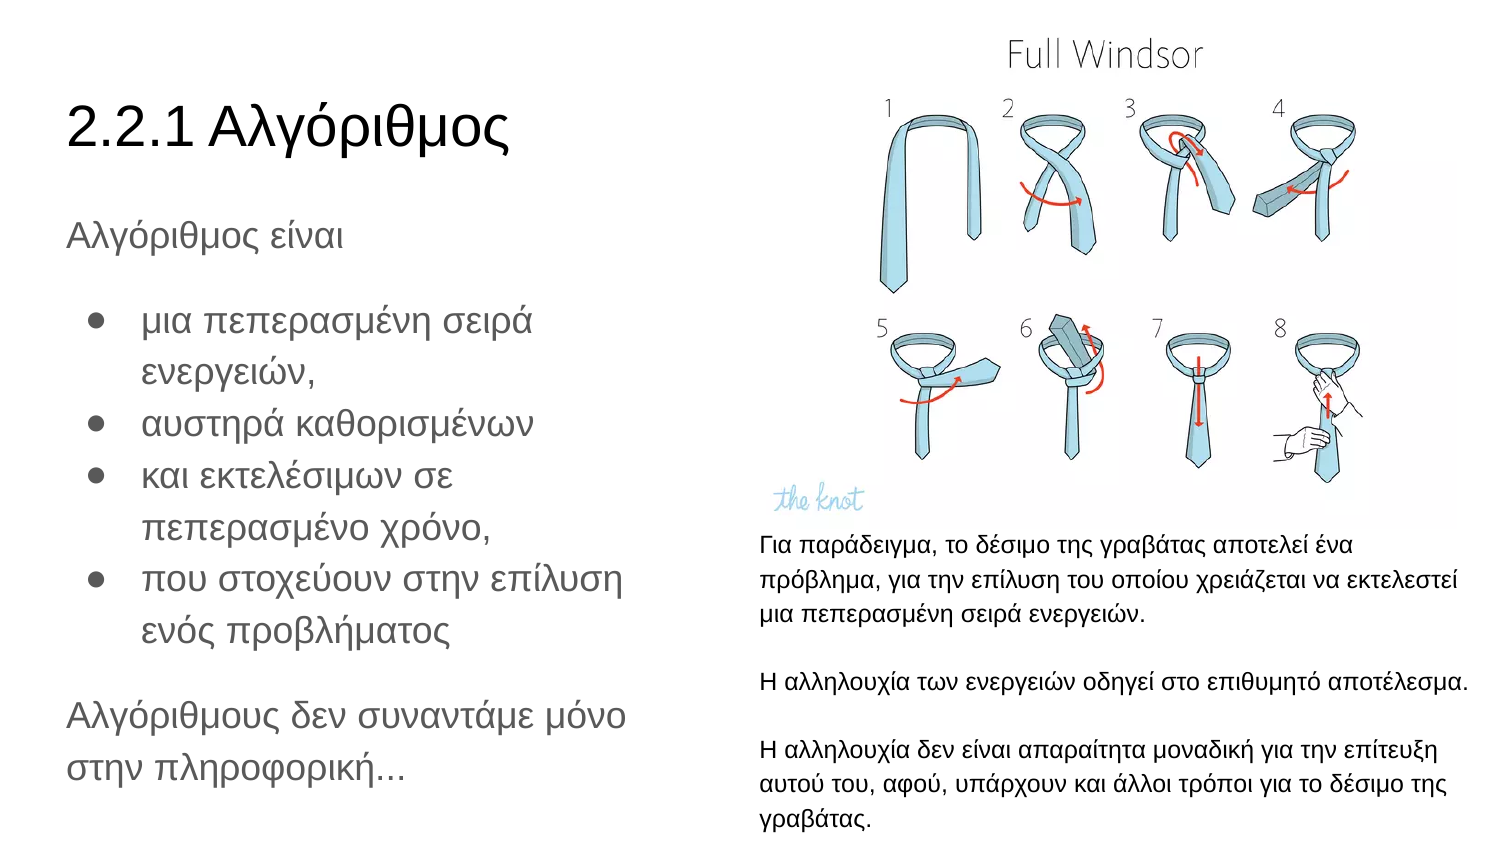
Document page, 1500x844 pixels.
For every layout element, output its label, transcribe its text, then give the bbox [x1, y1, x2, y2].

list Αλγόριθμος είναι μια πεπερασμένη σειρά ενεργειών, αυστηρά καθορισμένων και εκτελέσιμων σε πεπερασμένο χρόνο, που στοχεύουν στην επίλυση ενός προβλήματος Αλγόριθμους δεν συναντάμε μόνο στην πληροφορική... [51, 189, 702, 750]
picture [751, 0, 1457, 529]
title 2.2.1 Αλγόριθμος [51, 72, 746, 167]
text_box Για παράδειγμα, το δέσιμο της γραβάτας αποτελεί ένα πρόβλημα, για την επίλυση του οποίου χρειάζεται να εκτελεστεί μια πεπερασμένη σειρά ενεργειών. Η αλληλουχία των ενεργειών οδηγεί στο επιθυμητό αποτέλεσμα. Η αλληλουχία δεν είναι απαραίτητα μοναδική για την επίτευξη αυτού του, αφού, υπάρχουν και άλλοι τρόποι για το δέσιμο της γραβάτας. [744, 509, 1489, 844]
